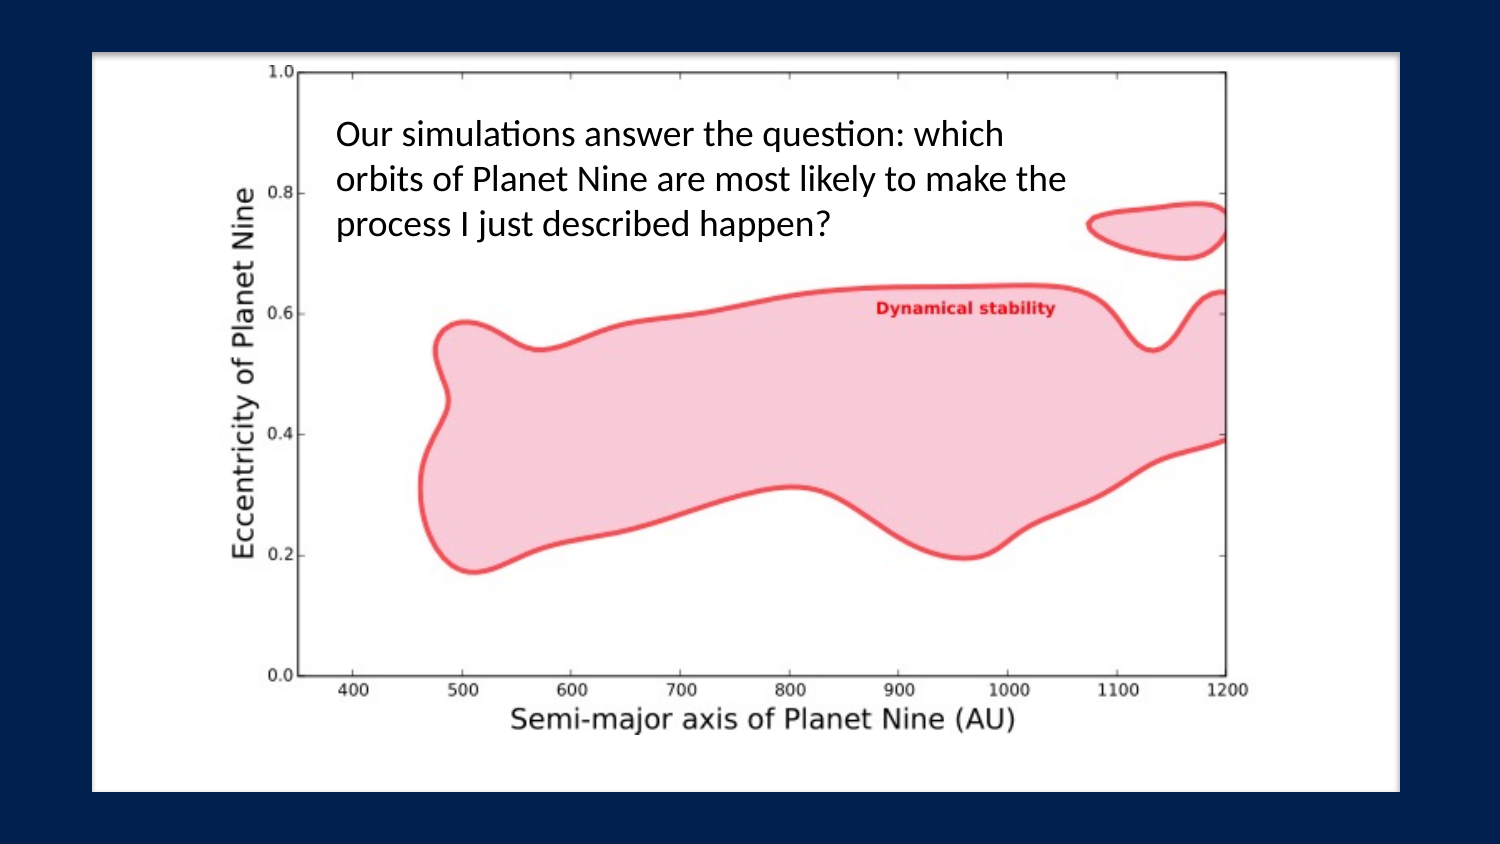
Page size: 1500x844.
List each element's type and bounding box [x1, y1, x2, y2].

picture [218, 64, 1270, 735]
text_box [39, 0, 1452, 844]
